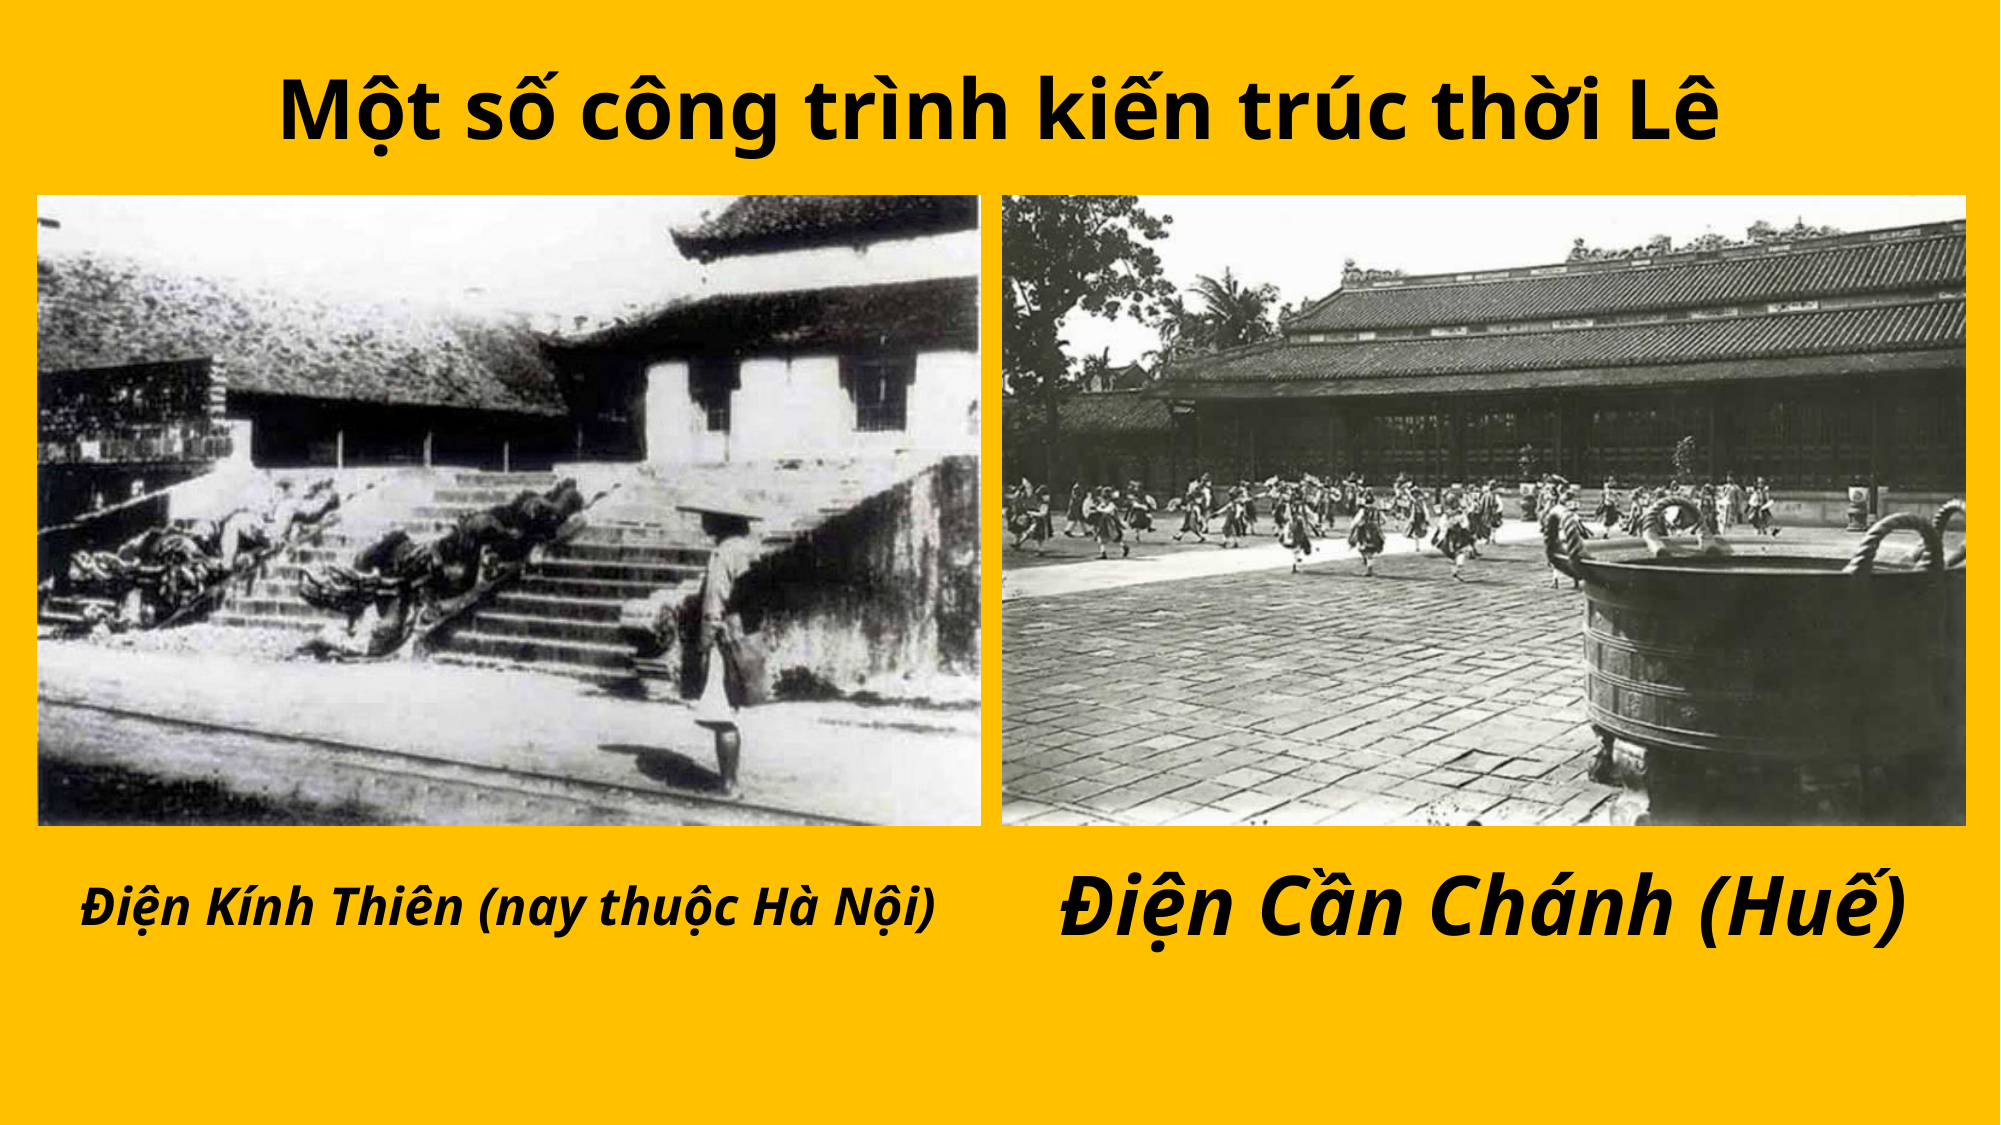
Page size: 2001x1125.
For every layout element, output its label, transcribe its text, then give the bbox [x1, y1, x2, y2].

text_box Điện Kính Thiên (nay thuộc Hà Nội) [37, 855, 981, 962]
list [37, 195, 981, 826]
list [1002, 195, 1966, 826]
title Một số công trình kiến trúc thời Lê [137, 59, 1863, 166]
text_box Điện Cần Chánh (Huế) [1012, 855, 1956, 962]
